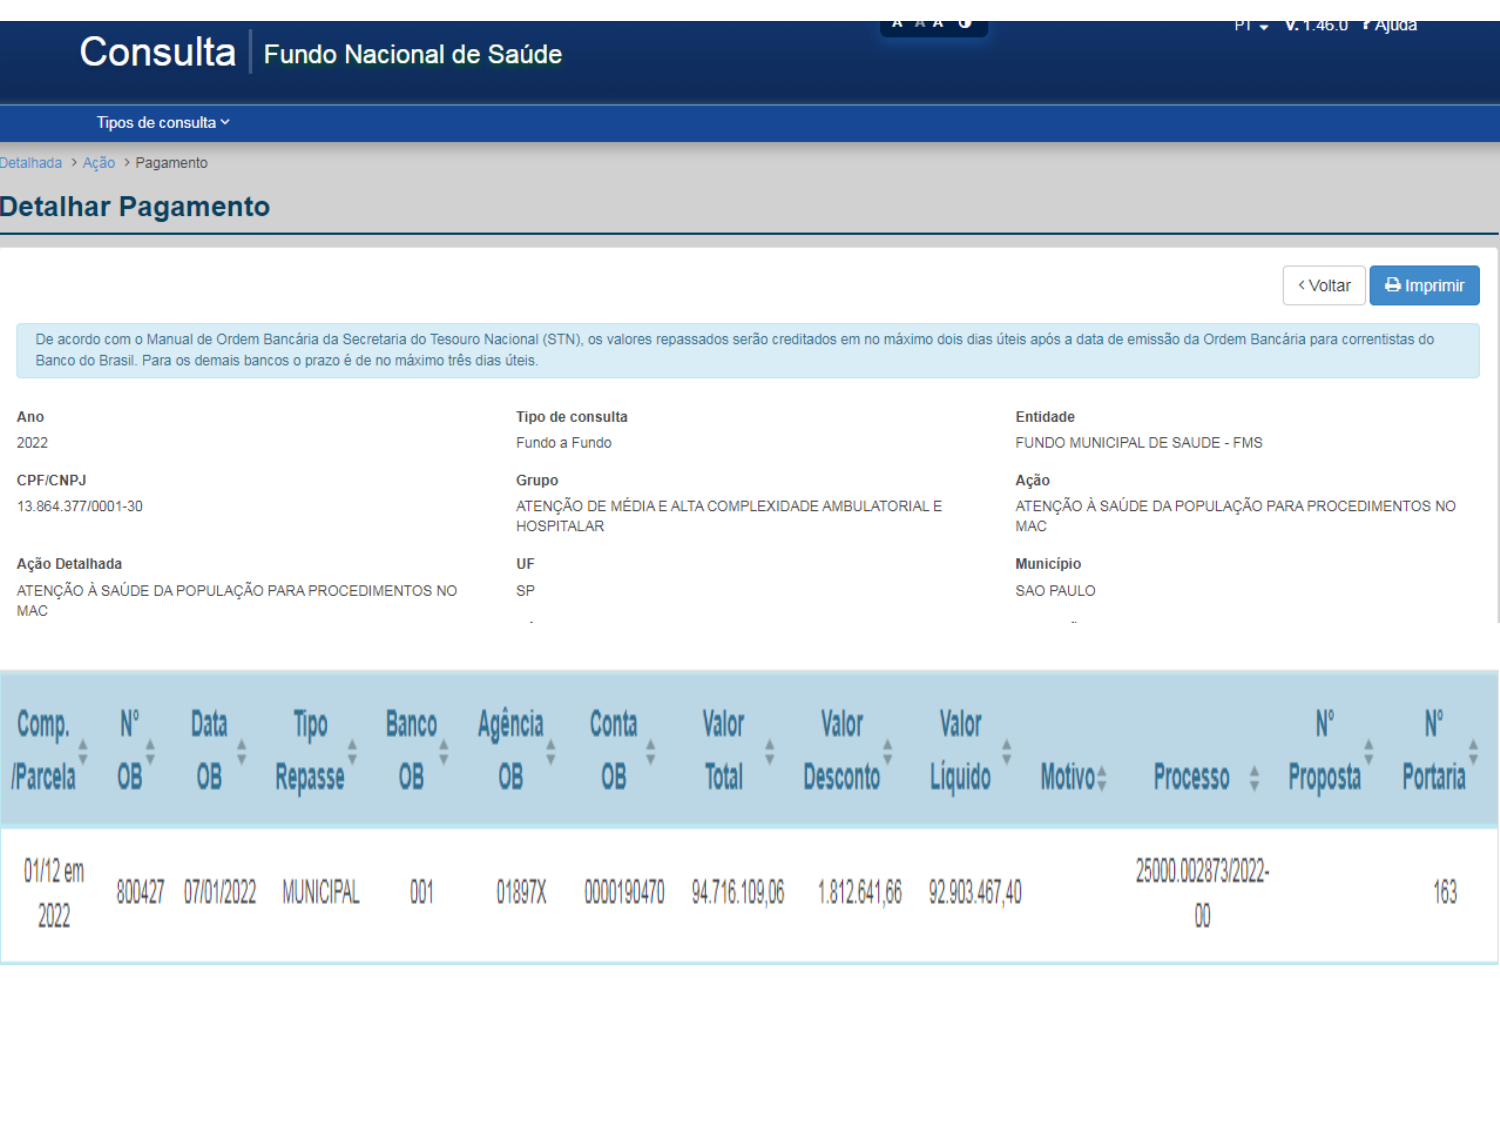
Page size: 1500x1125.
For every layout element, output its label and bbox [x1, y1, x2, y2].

picture [0, 21, 1500, 623]
picture [0, 668, 1500, 965]
